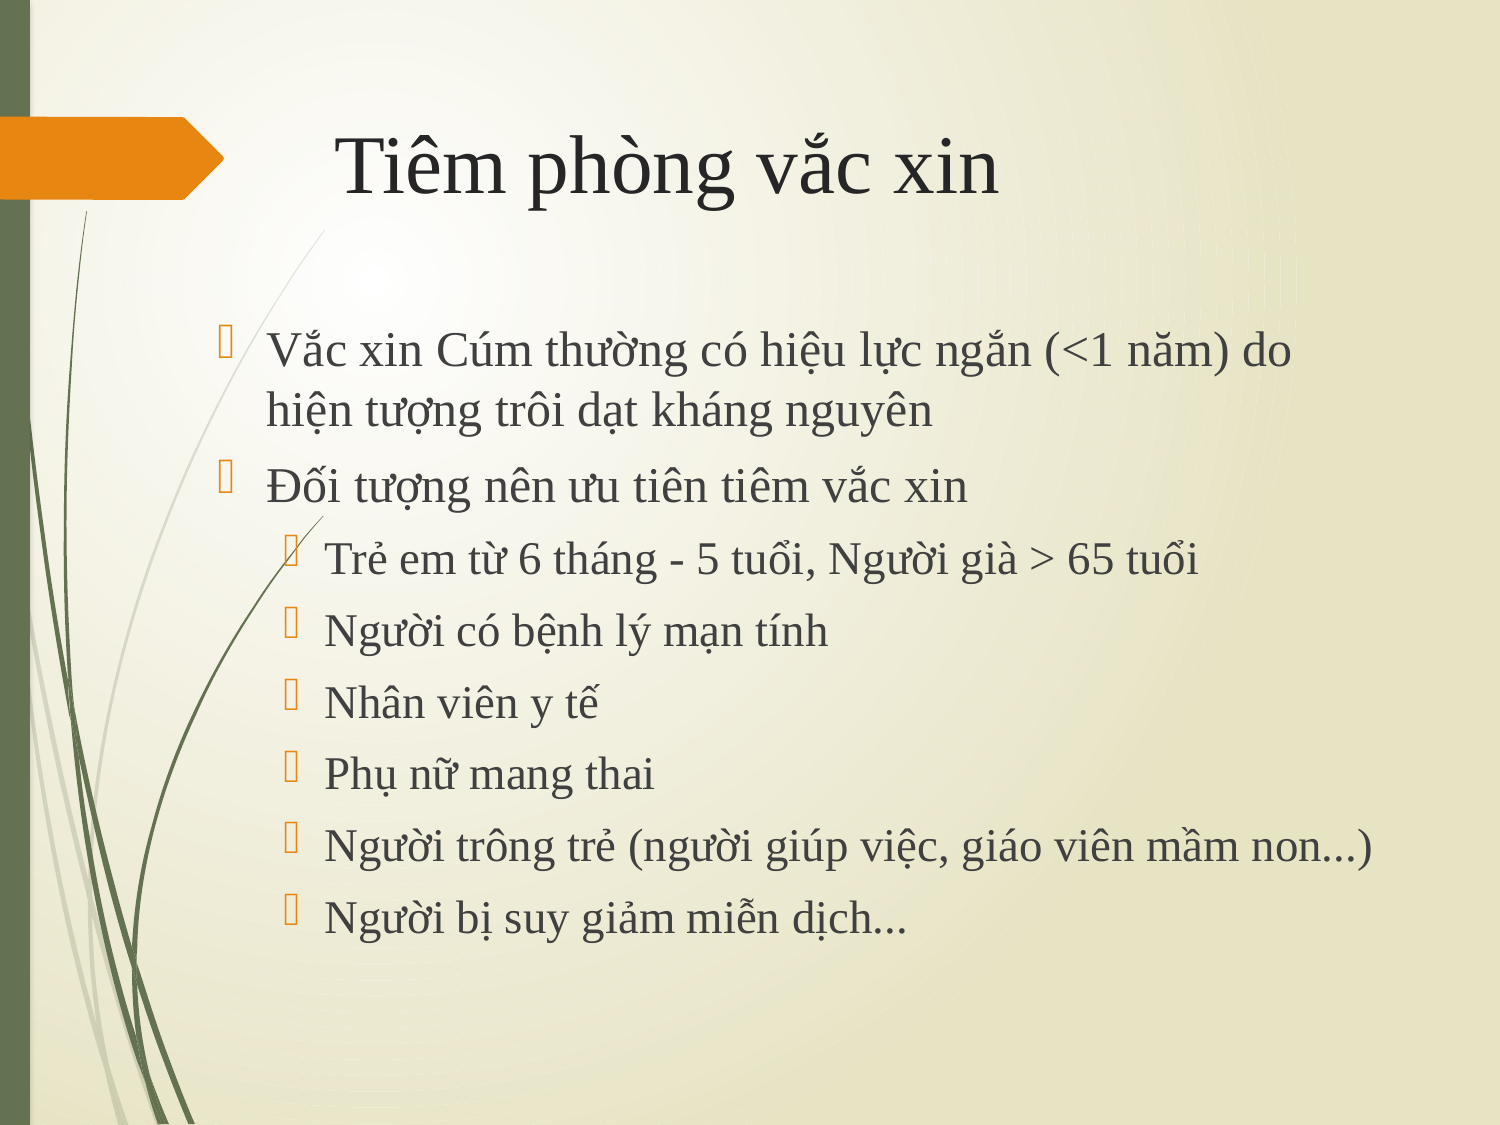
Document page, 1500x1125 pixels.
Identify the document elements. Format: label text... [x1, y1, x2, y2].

title Tiêm phòng vắc xin [319, 102, 1400, 225]
list Vắc xin Cúm thường có hiệu lực ngắn (<1 năm) do hiện tượng trôi dạt kháng nguyên Đối tượng nên ưu tiên tiêm vắc xin Trẻ em từ 6 tháng - 5 tuổi, Người già > 65 tuổi Người có bệnh lý mạn tính Nhân viên y tế Phụ nữ mang thai Người trông trẻ (người giúp việc, giáo viên mầm non...) Người bị suy giảm miễn dịch... [202, 309, 1400, 1012]
